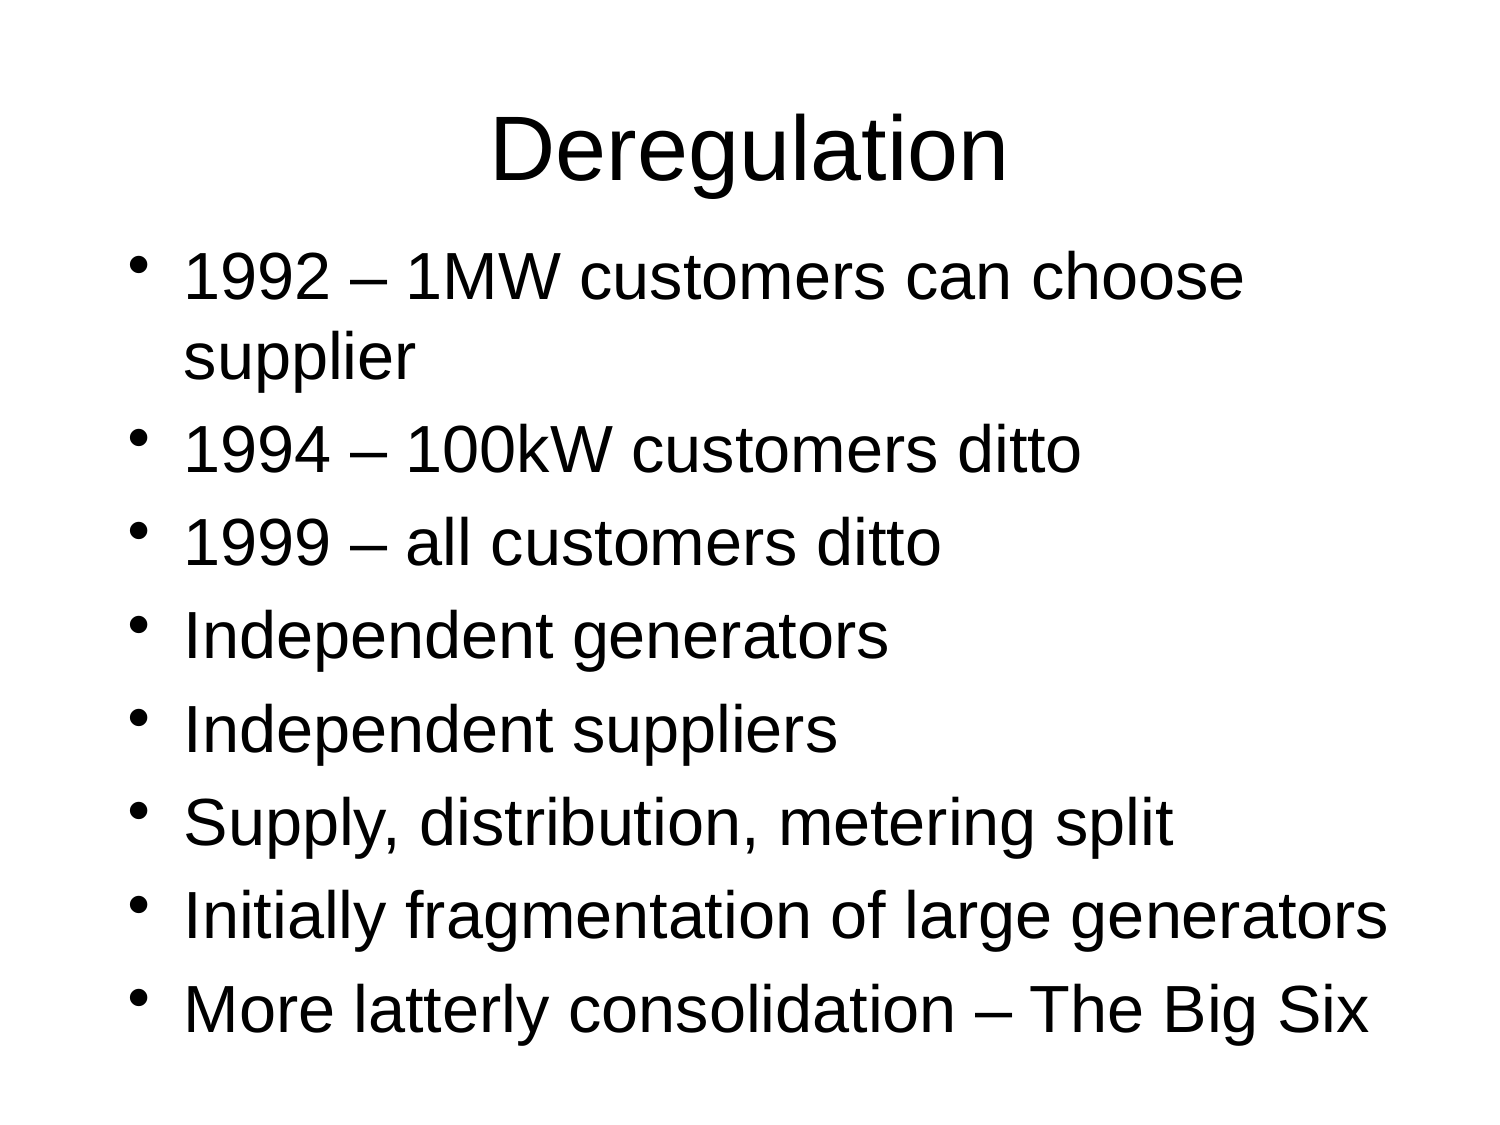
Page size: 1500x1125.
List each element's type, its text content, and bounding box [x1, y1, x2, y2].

list 1992 – 1MW customers can choose supplier 1994 – 100kW customers ditto 1999 – all customers ditto Independent generators Independent suppliers Supply, distribution, metering split Initially fragmentation of large generators More latterly consolidation – The Big Six [112, 224, 1447, 1000]
title Deregulation [112, 50, 1388, 224]
